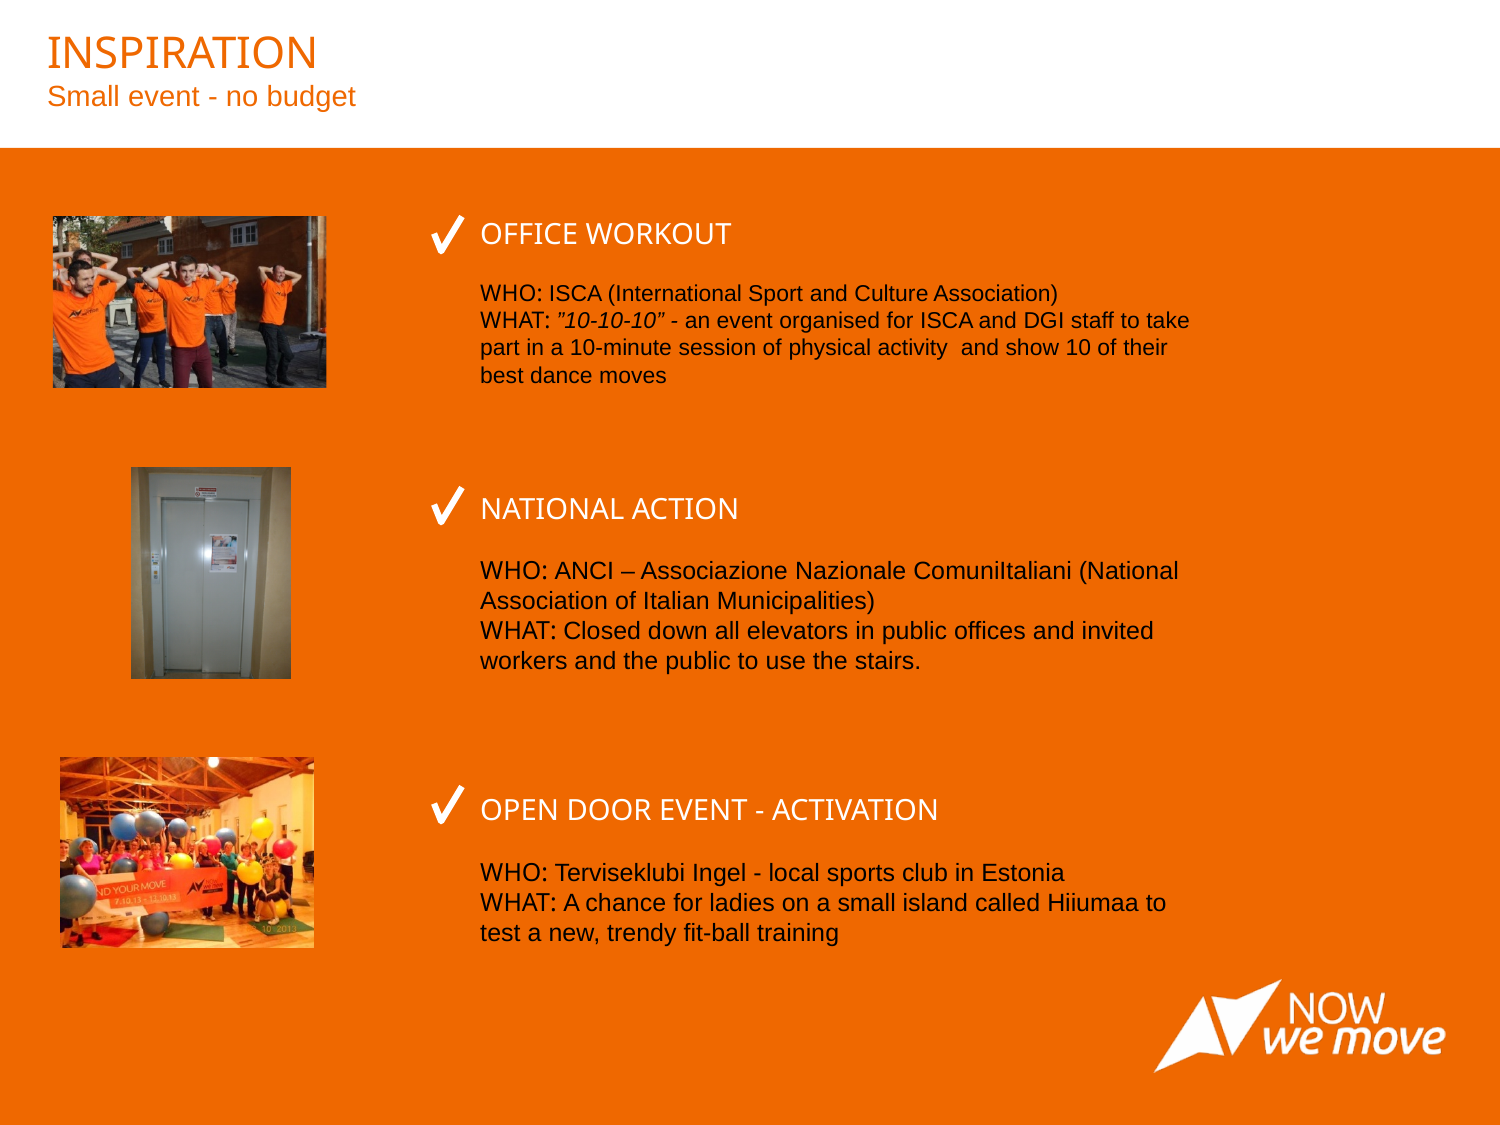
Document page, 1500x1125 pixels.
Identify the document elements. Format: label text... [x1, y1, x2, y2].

picture [1152, 979, 1446, 1073]
picture [131, 467, 291, 679]
text_box [434, 216, 462, 252]
text_box OFFICE WORKOUT WHO: ISCA (International Sport and Culture Association) WHAT: ”10-10-10” - an event organised for ISCA and DGI staff to take part in a 10-minute session of physical activity and show 10 of their best dance moves [480, 215, 1214, 388]
text_box [434, 786, 462, 822]
text_box [434, 487, 462, 523]
text_box INSPIRATION Small event - no budget [47, 30, 1024, 113]
text_box OPEN DOOR EVENT - ACTIVATION WHO: Terviseklubi Ingel - local sports club in Estonia WHAT: A chance for ladies on a small island called Hiiumaa to test a new, trendy fit-ball training [480, 791, 1214, 947]
text_box [0, 147, 1500, 1125]
text_box NATIONAL ACTION WHO: ANCI – Associazione Nazionale ComuniItaliani (National Association of Italian Municipalities) WHAT: Closed down all elevators in public offices and invited workers and the public to use the stairs. [480, 490, 1214, 675]
picture [52, 216, 327, 388]
picture [59, 757, 315, 949]
